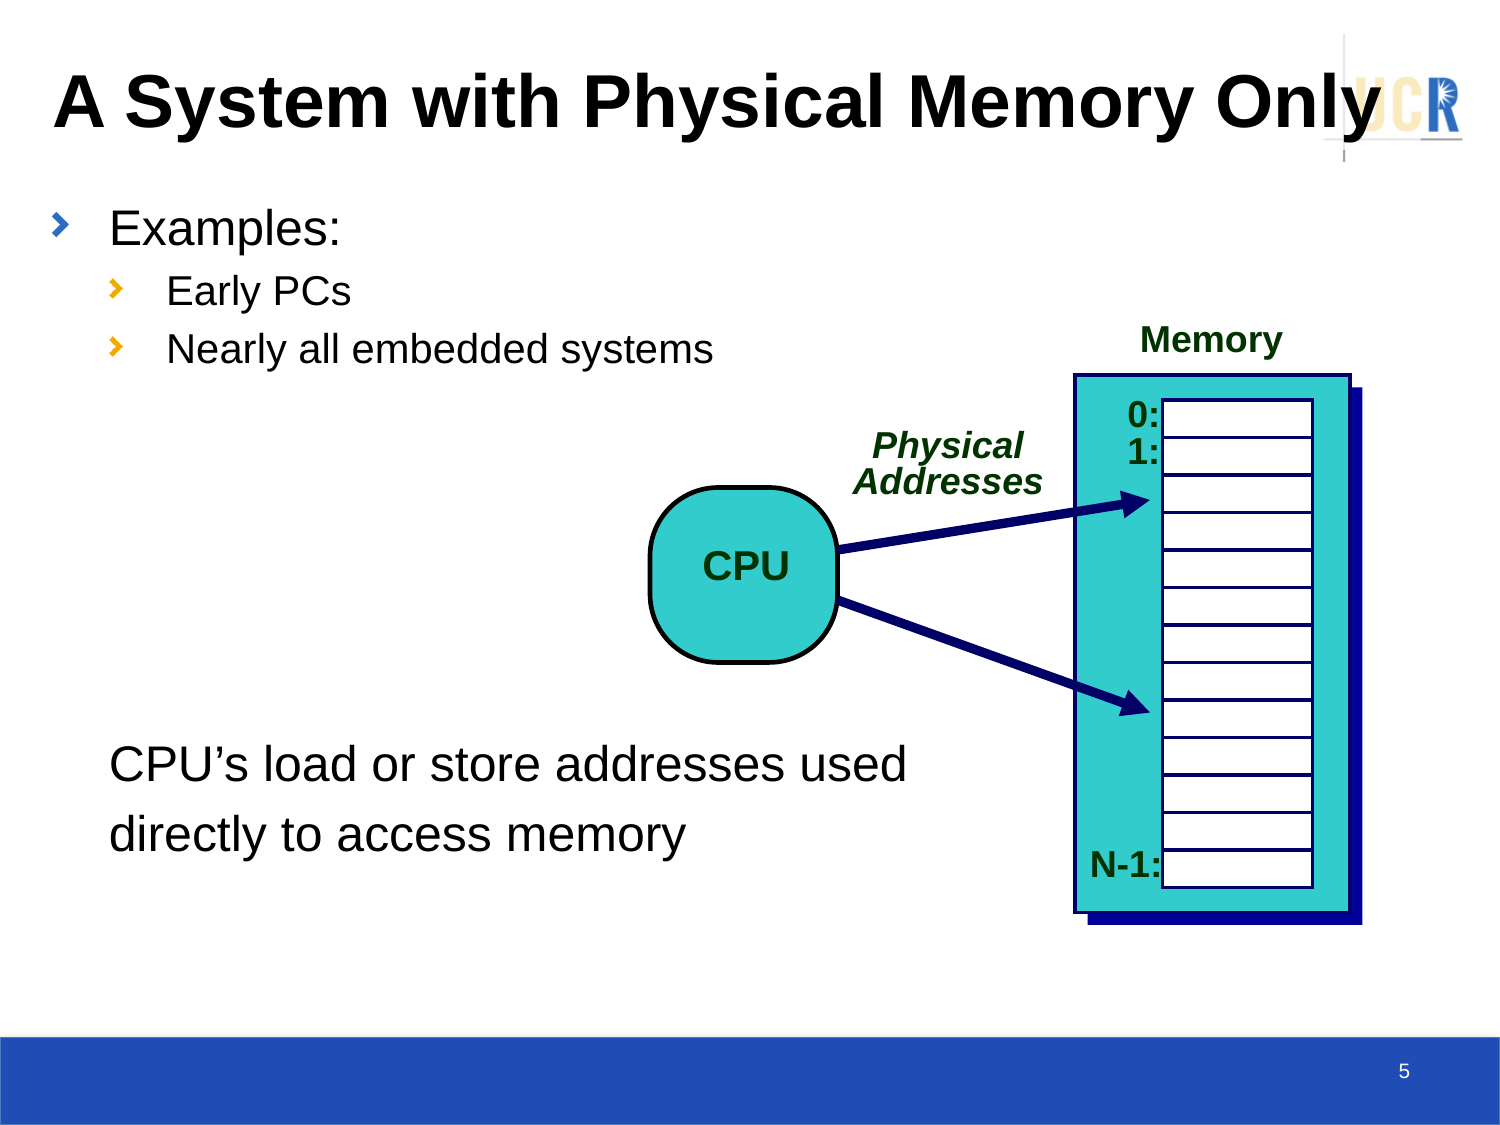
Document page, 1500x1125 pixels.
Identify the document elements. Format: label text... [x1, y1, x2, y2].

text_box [649, 312, 1363, 926]
picture [52, 212, 72, 238]
picture [1314, 9, 1498, 175]
picture [109, 336, 125, 357]
list Examples: Early PCs Nearly all embedded systems CPU’s load or store addresses used directly to access memory [37, 187, 1450, 988]
title A System with Physical Memory Only [37, 24, 1421, 150]
slide_number 5 [1074, 1050, 1425, 1100]
picture [109, 278, 125, 299]
